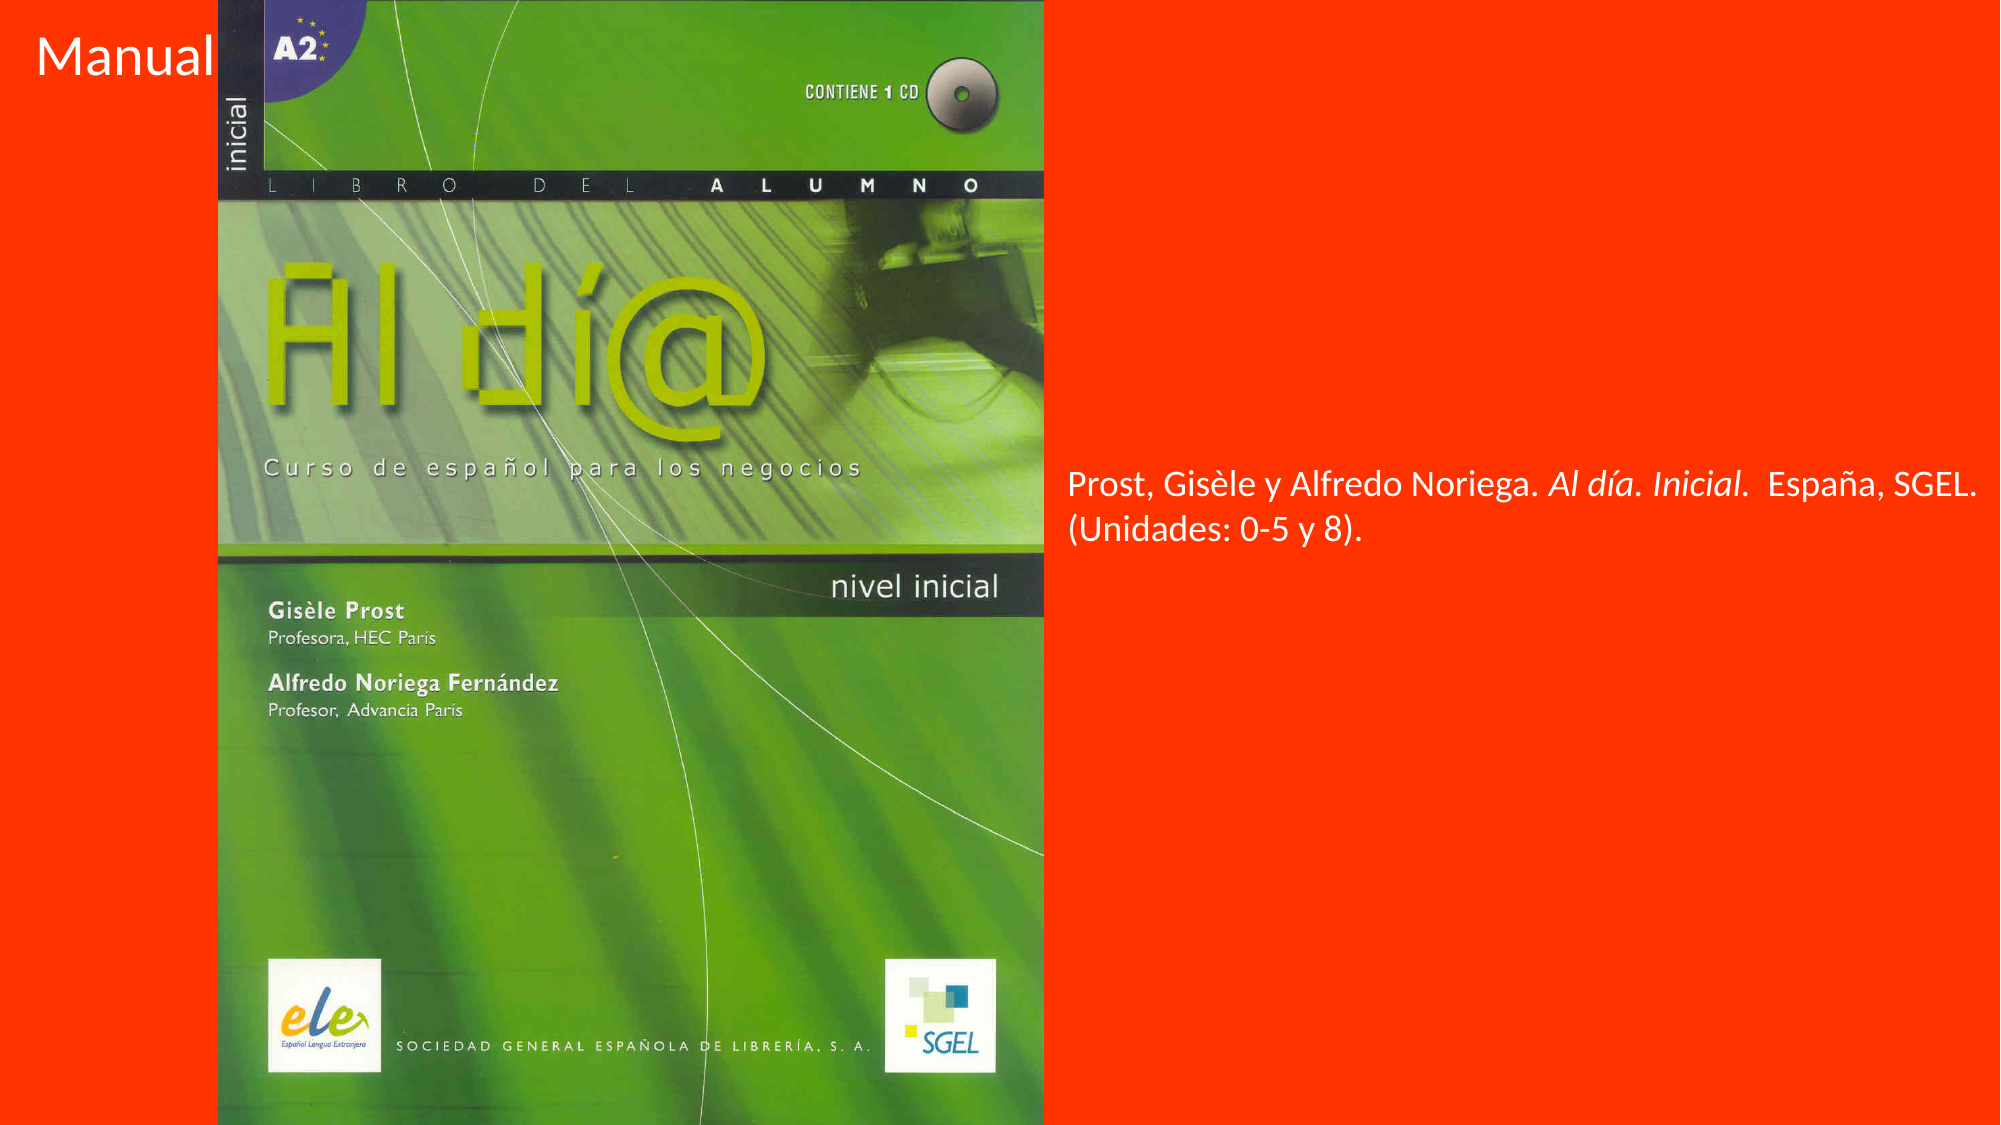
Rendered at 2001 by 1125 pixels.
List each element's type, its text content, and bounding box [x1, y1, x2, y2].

picture [218, 0, 1044, 1125]
list Manual [20, 18, 218, 138]
text_box Prost, Gisèle y Alfredo Noriega. Al día. Inicial. España, SGEL. (Unidades: 0-5 y 8). [1052, 451, 2000, 557]
